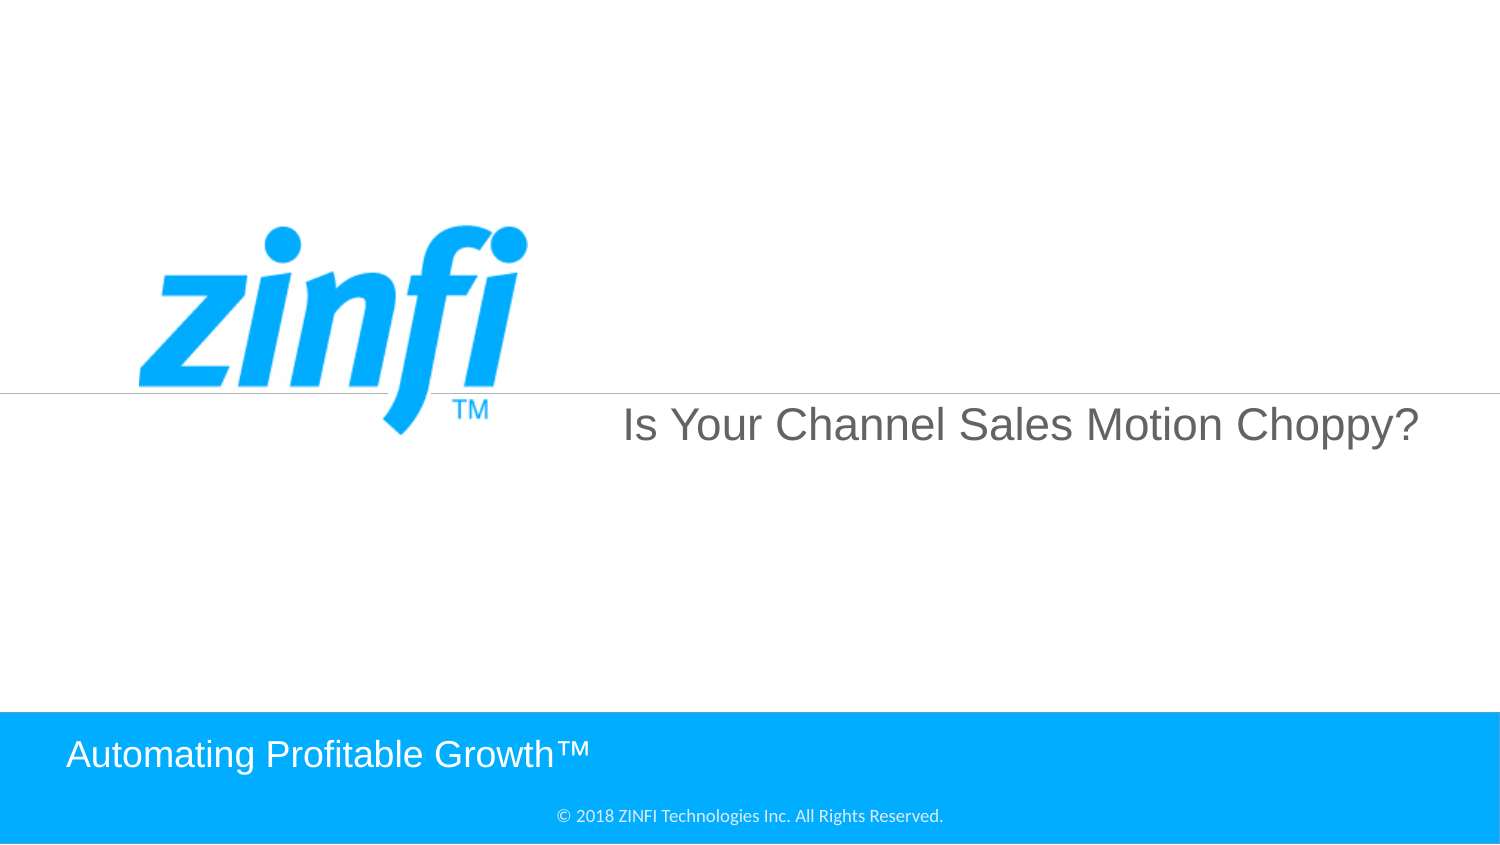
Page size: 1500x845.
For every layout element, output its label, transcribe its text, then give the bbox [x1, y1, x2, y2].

title Automating Profitable Growth™ [51, 727, 756, 793]
text_box Is Your Channel Sales Motion Choppy? [527, 393, 1435, 473]
picture [139, 218, 528, 441]
